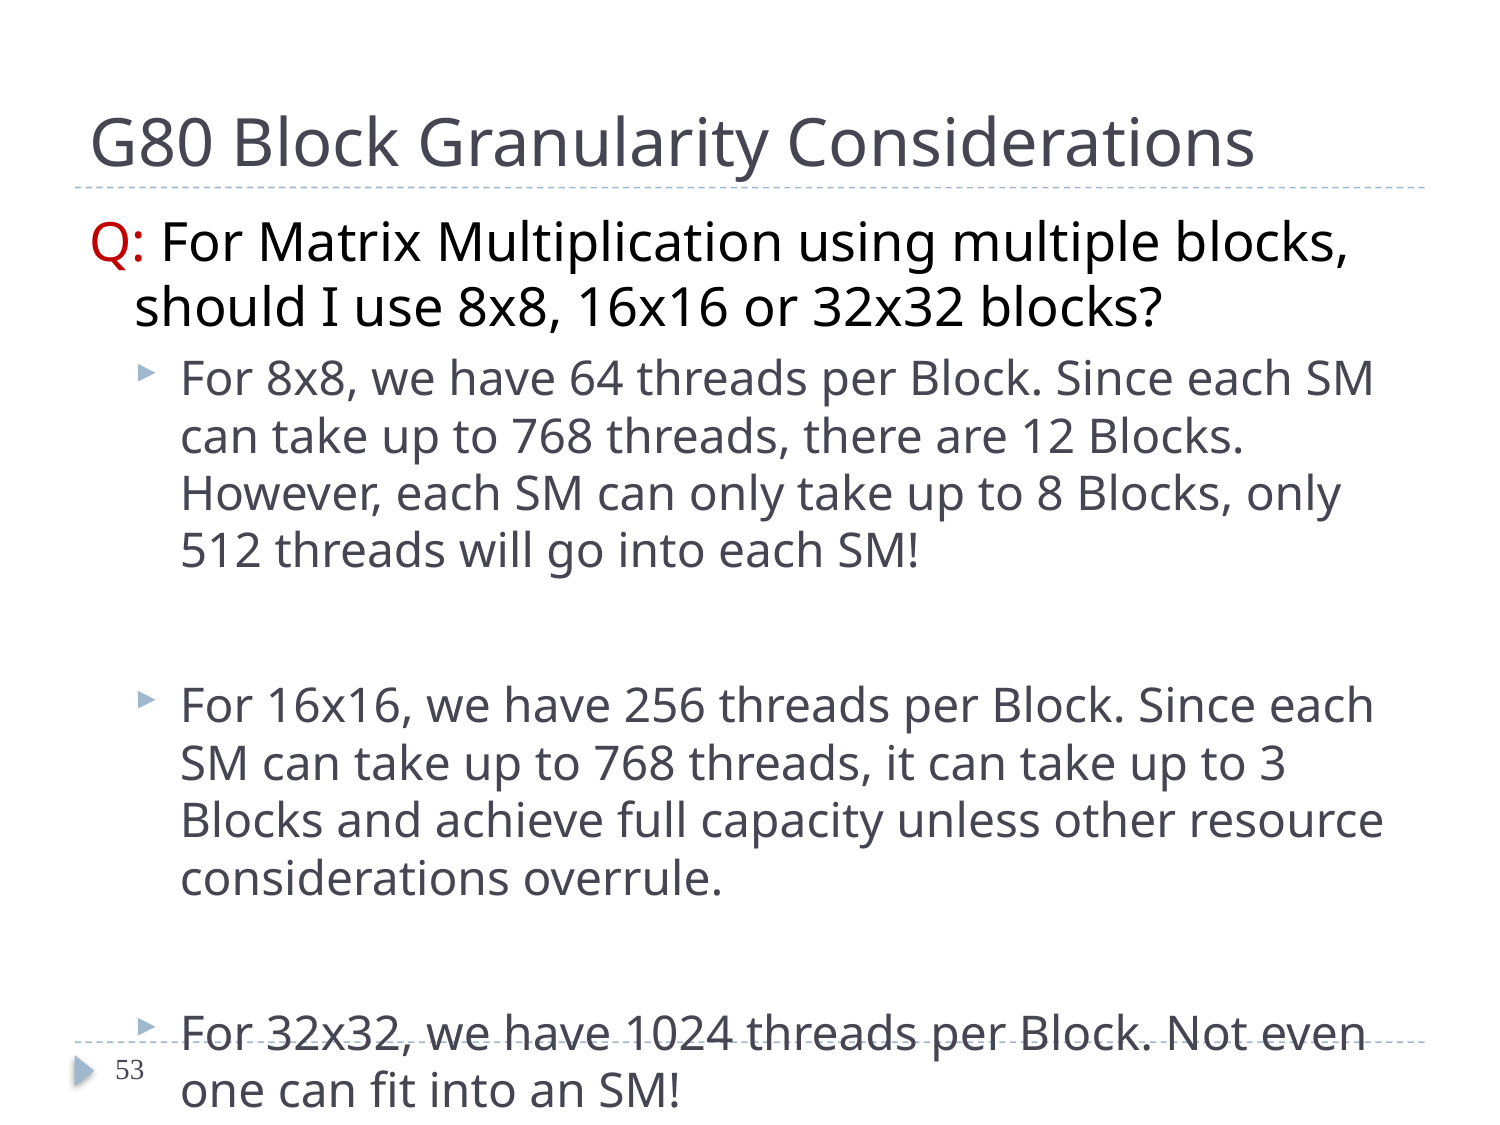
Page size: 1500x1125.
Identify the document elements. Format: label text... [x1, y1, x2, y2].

slide_number 53 [100, 1042, 426, 1103]
title G80 Block Granularity Considerations [75, 24, 1425, 188]
list Q: For Matrix Multiplication using multiple blocks, should I use 8x8, 16x16 or 32x32 blocks? For 8x8, we have 64 threads per Block. Since each SM can take up to 768 threads, there are 12 Blocks. However, each SM can only take up to 8 Blocks, only 512 threads will go into each SM! For 16x16, we have 256 threads per Block. Since each SM can take up to 768 threads, it can take up to 3 Blocks and achieve full capacity unless other resource considerations overrule. For 32x32, we have 1024 threads per Block. Not even one can fit into an SM! [75, 200, 1425, 1010]
